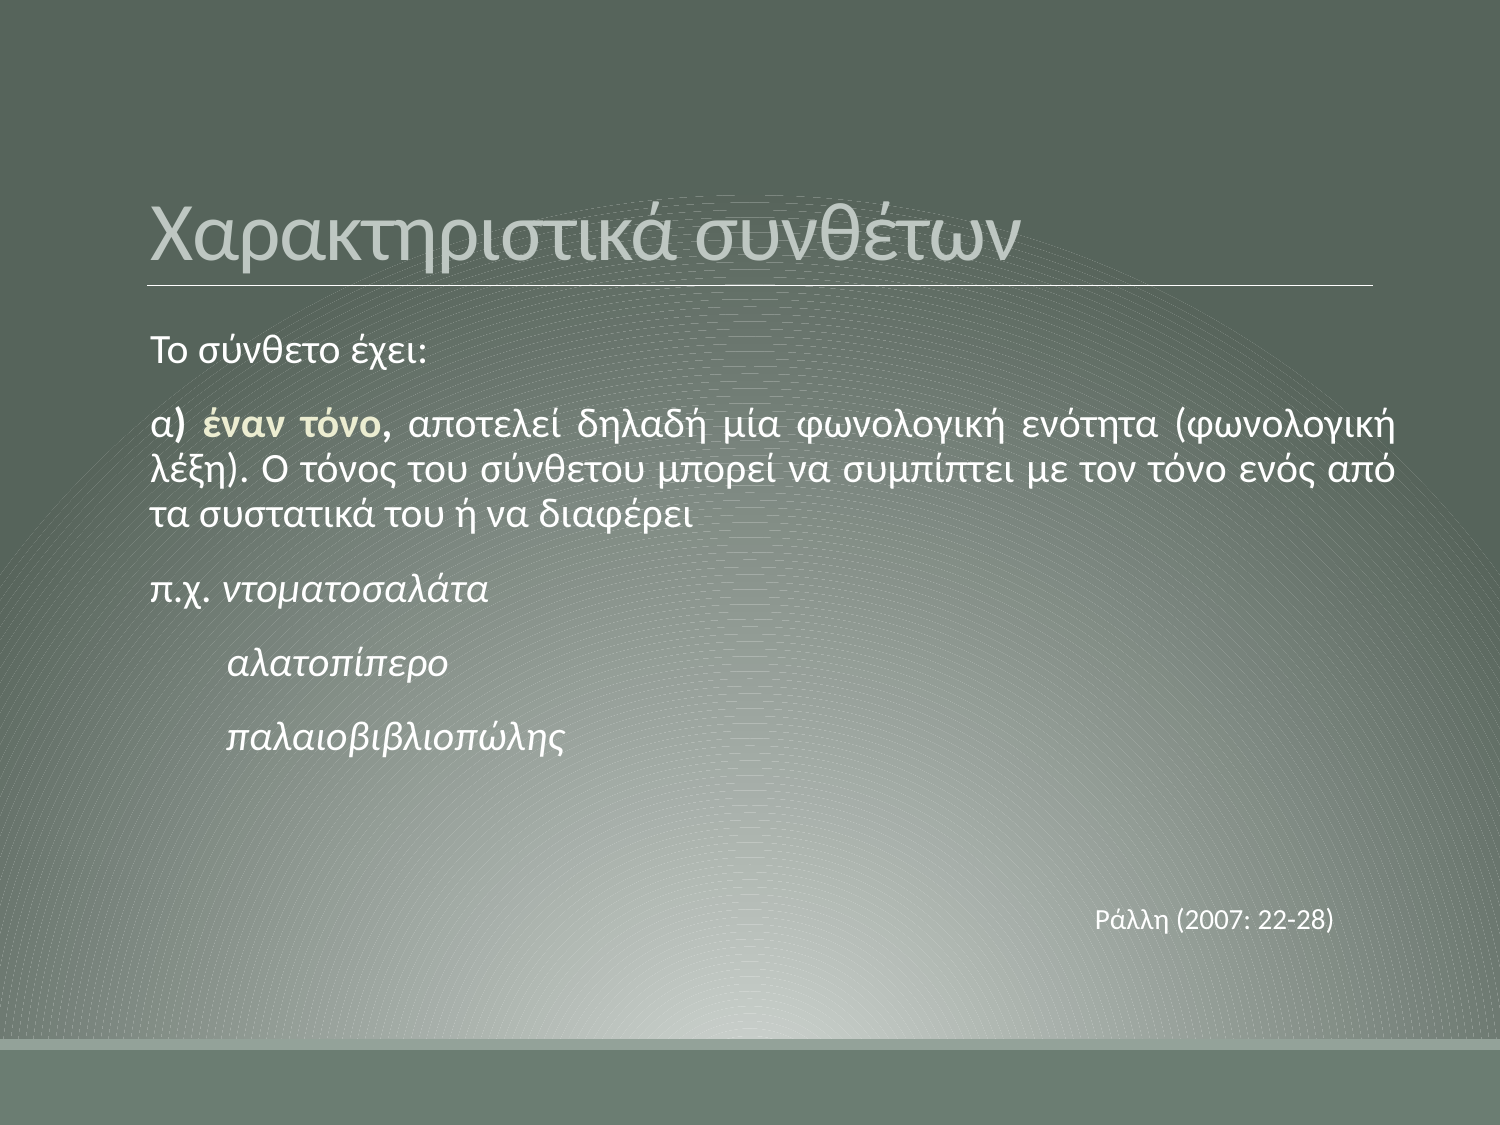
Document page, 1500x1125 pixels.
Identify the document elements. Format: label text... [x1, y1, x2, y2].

list Το σύνθετο έχει: α) έναν τόνο, αποτελεί δηλαδή μία φωνολογική ενότητα (φωνολογική λέξη). Ο τόνος του σύνθετου μπορεί να συμπίπτει με τον τόνο ενός από τα συστατικά του ή να διαφέρει π.χ. ντοματοσαλάτα αλατοπίπερο παλαιοβιβλιοπώλης [135, 319, 1397, 989]
title Χαρακτηριστικά συνθέτων [135, 47, 1373, 285]
text_box Ράλλη (2007: 22-28) [1079, 893, 1357, 943]
